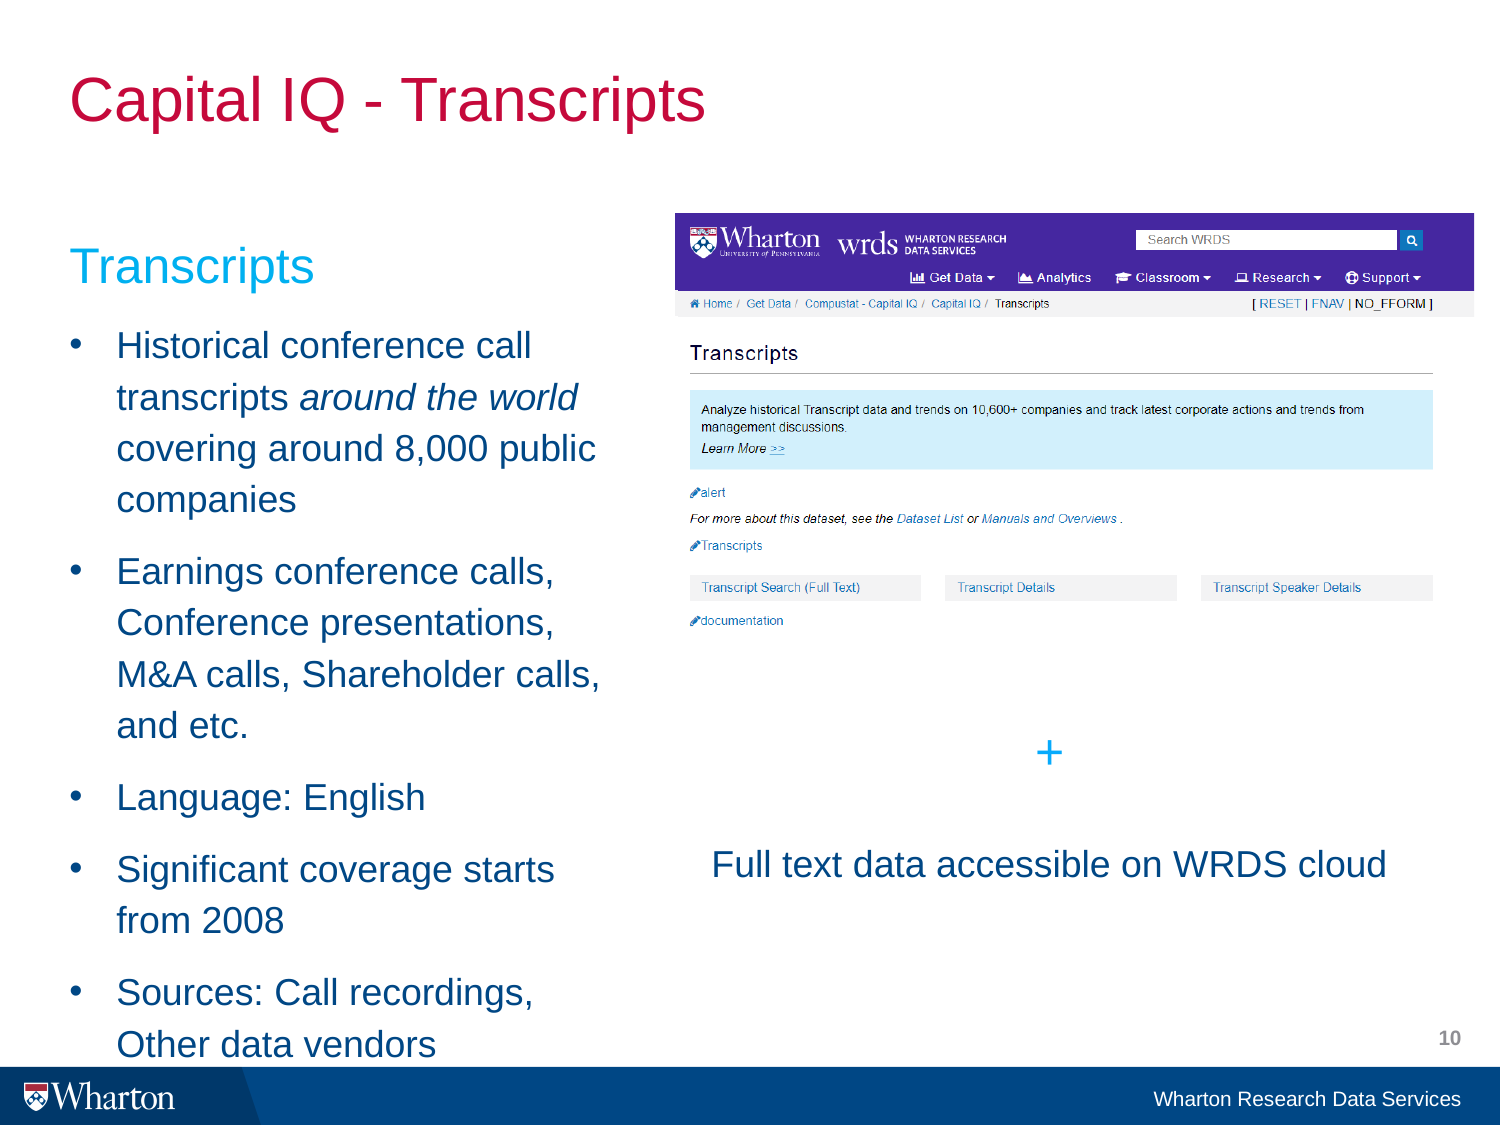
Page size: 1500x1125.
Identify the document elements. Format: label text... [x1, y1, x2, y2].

list Transcripts Historical conference call transcripts around the world covering around 8,000 public companies Earnings conference calls, Conference presentations, M&A calls, Shareholder calls, and etc. Language: English Significant coverage starts from 2008 Sources: Call recordings, Other data vendors [69, 218, 638, 1125]
footer Wharton Research Data Services [970, 1068, 1477, 1125]
picture [674, 213, 1475, 675]
title Capital IQ - Transcripts [69, 59, 1364, 144]
picture [24, 1081, 69, 1111]
slide_number 10 [1139, 1006, 1477, 1067]
text_box + Full text data accessible on WRDS cloud [696, 712, 1403, 893]
